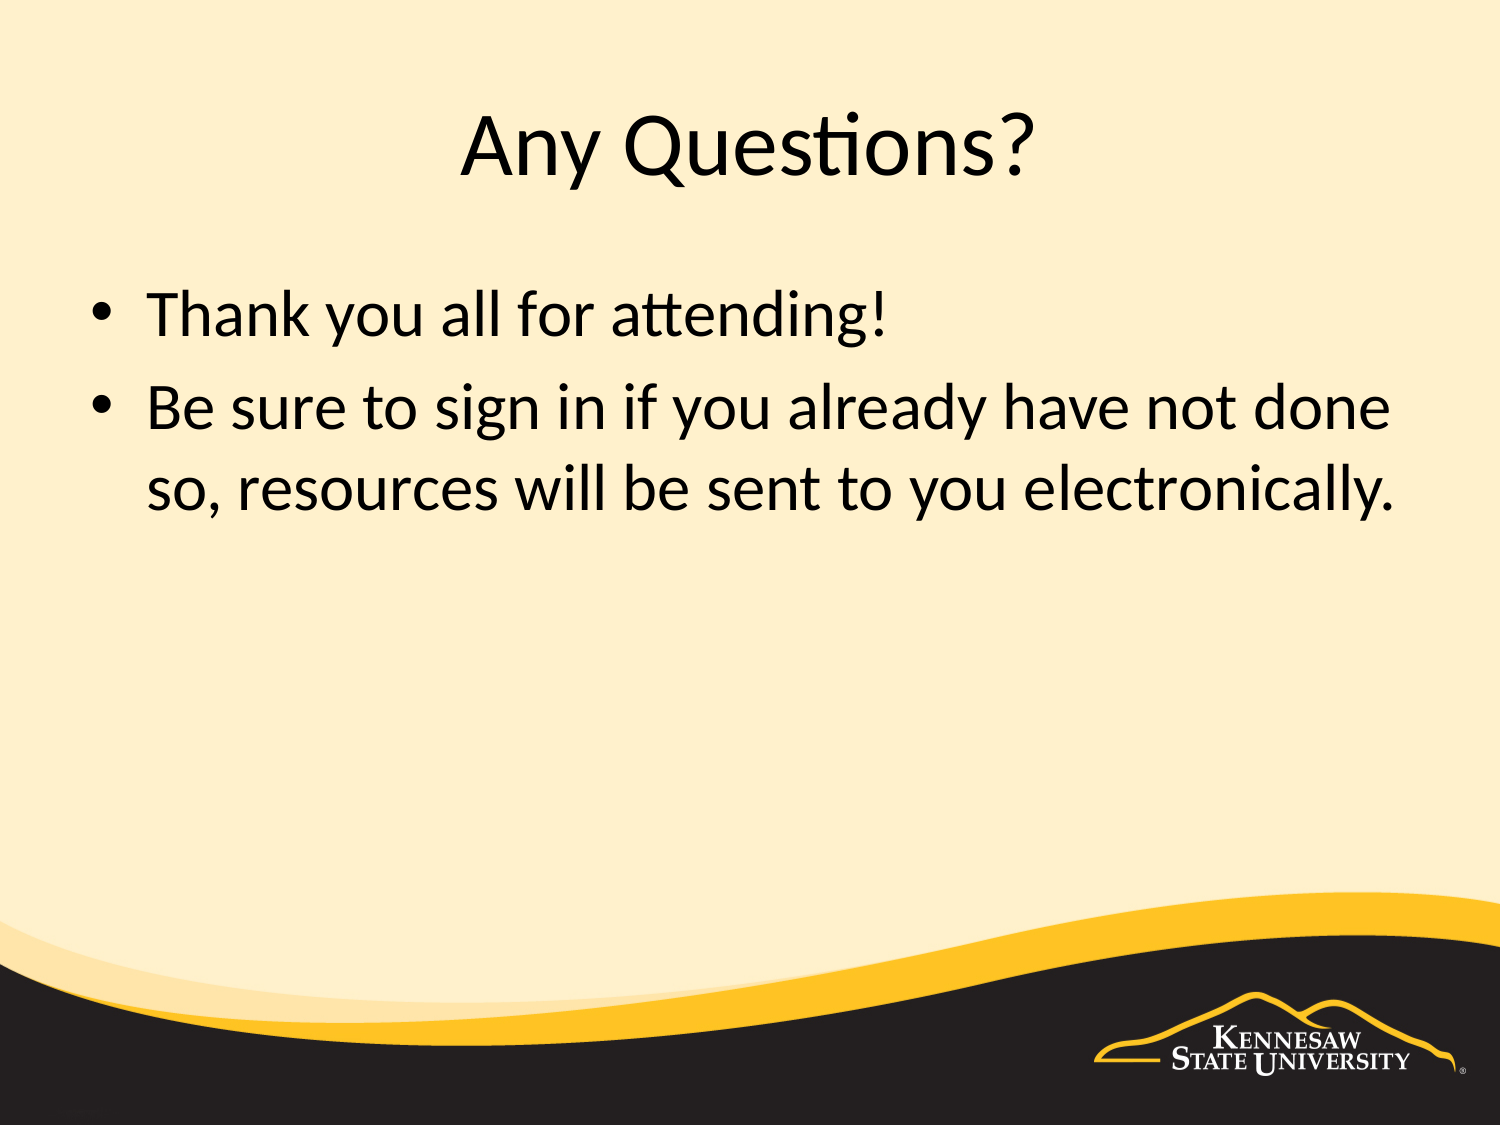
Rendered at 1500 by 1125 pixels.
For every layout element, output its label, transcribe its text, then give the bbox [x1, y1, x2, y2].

list Thank you all for attending! Be sure to sign in if you already have not done so, resources will be sent to you electronically. [75, 262, 1425, 1005]
title Any Questions? [75, 45, 1425, 233]
picture [0, 0, 1500, 1125]
